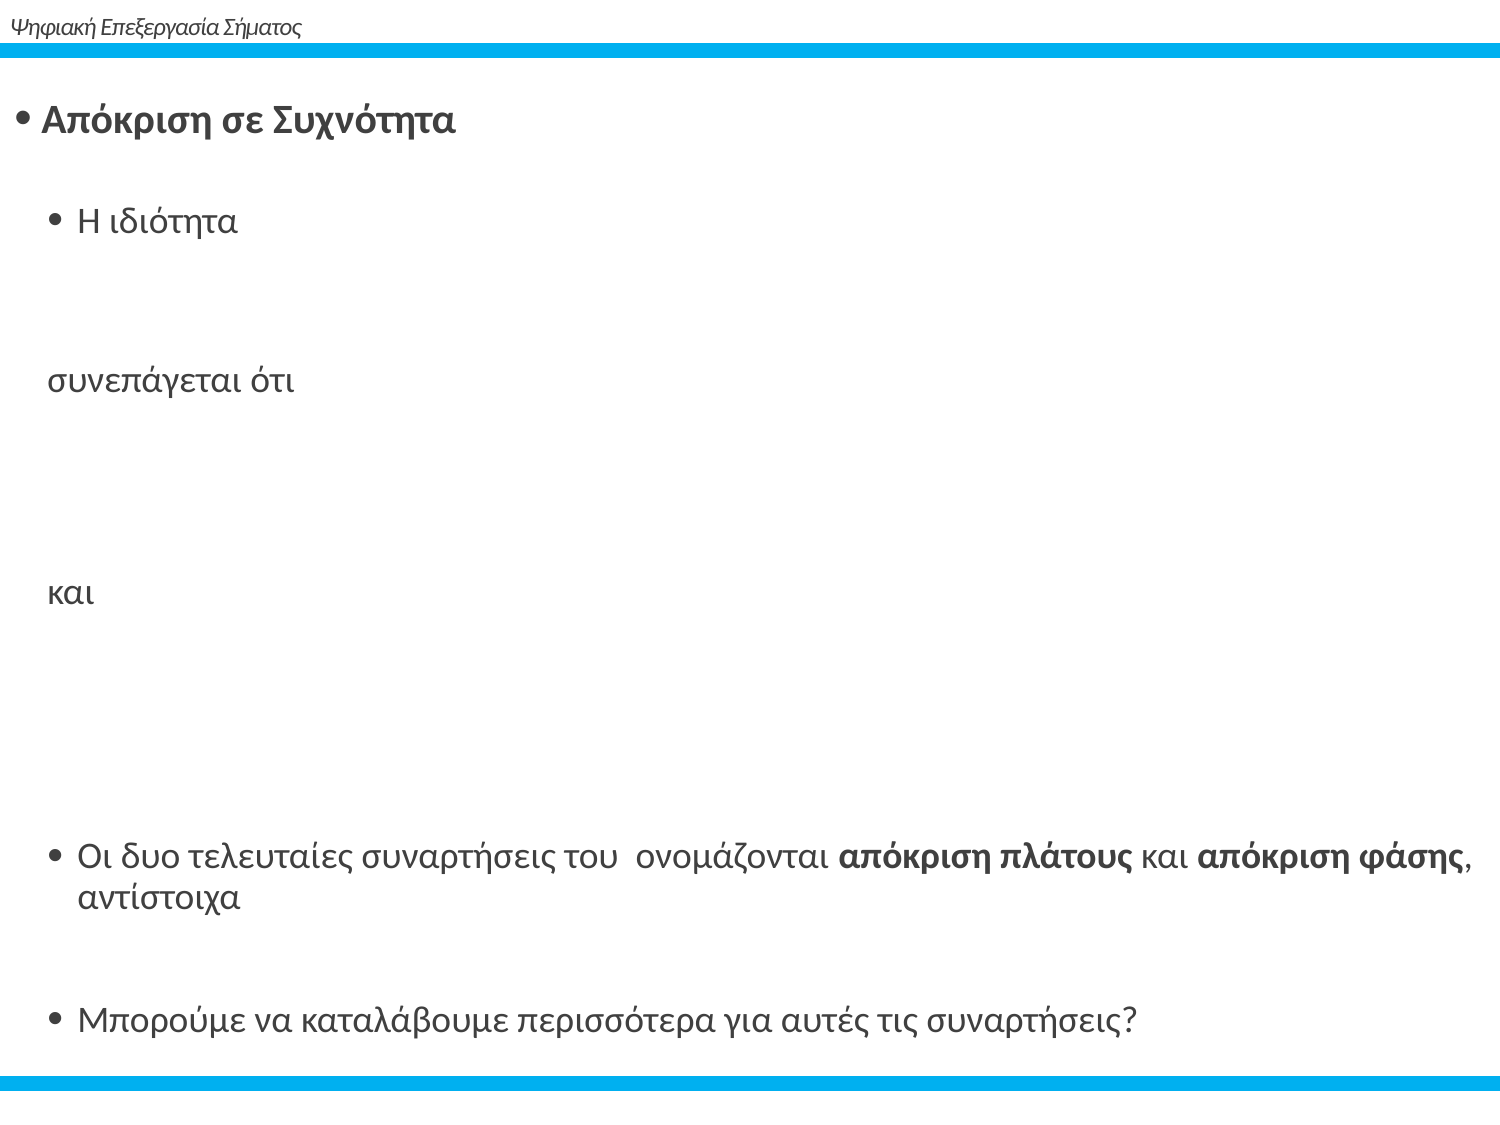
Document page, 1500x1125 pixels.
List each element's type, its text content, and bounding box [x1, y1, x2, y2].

text_box [0, 1076, 1500, 1091]
title Ψηφιακή Επεξεργασία Σήματος [0, 20, 1484, 43]
text_box [0, 43, 1500, 58]
